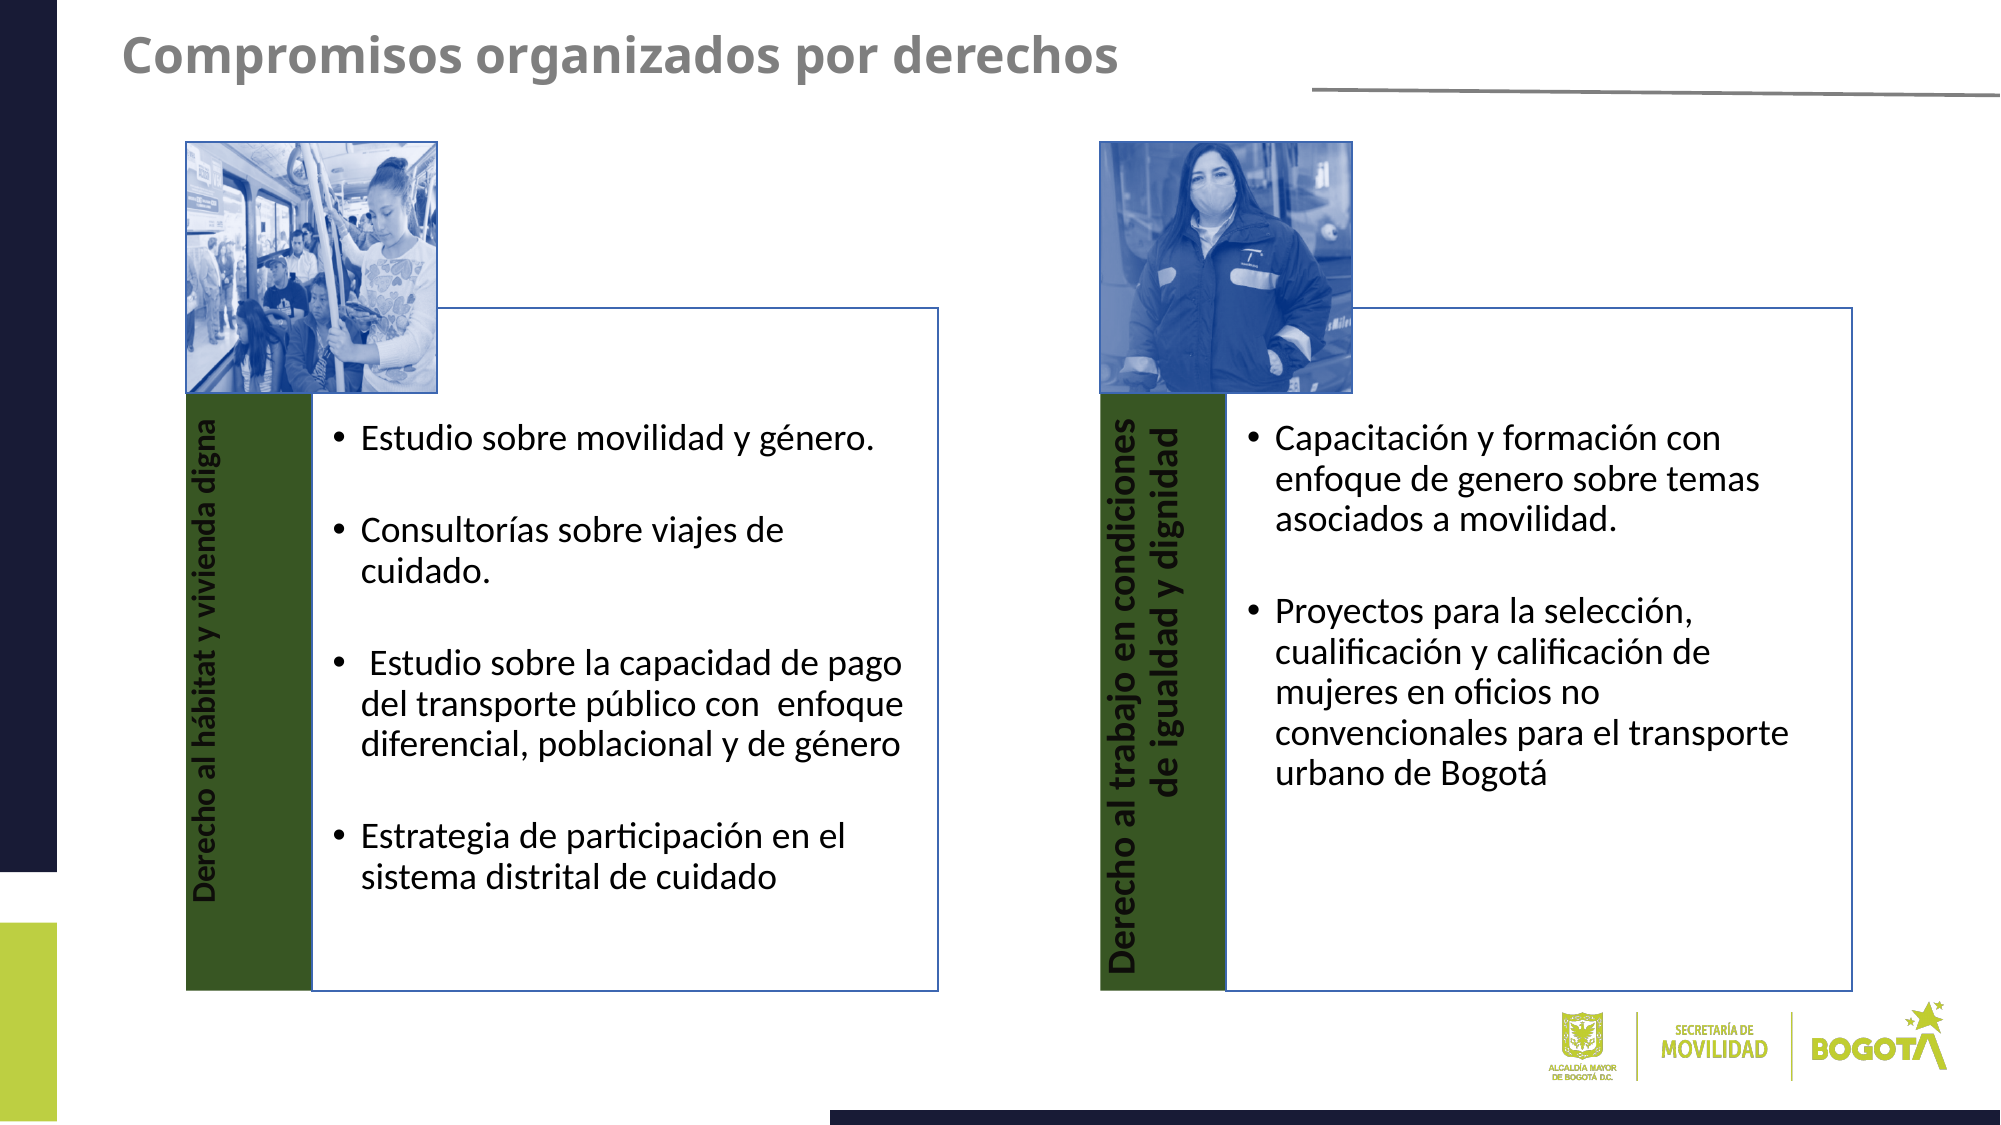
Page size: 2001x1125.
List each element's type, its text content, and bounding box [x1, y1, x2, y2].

picture [1516, 984, 1978, 1096]
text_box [1312, 89, 2000, 96]
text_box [175, 128, 1863, 1005]
text_box [830, 1110, 2000, 1125]
text_box Compromisos organizados por derechos [106, 0, 1894, 201]
text_box [0, 0, 57, 873]
text_box [0, 922, 57, 1122]
